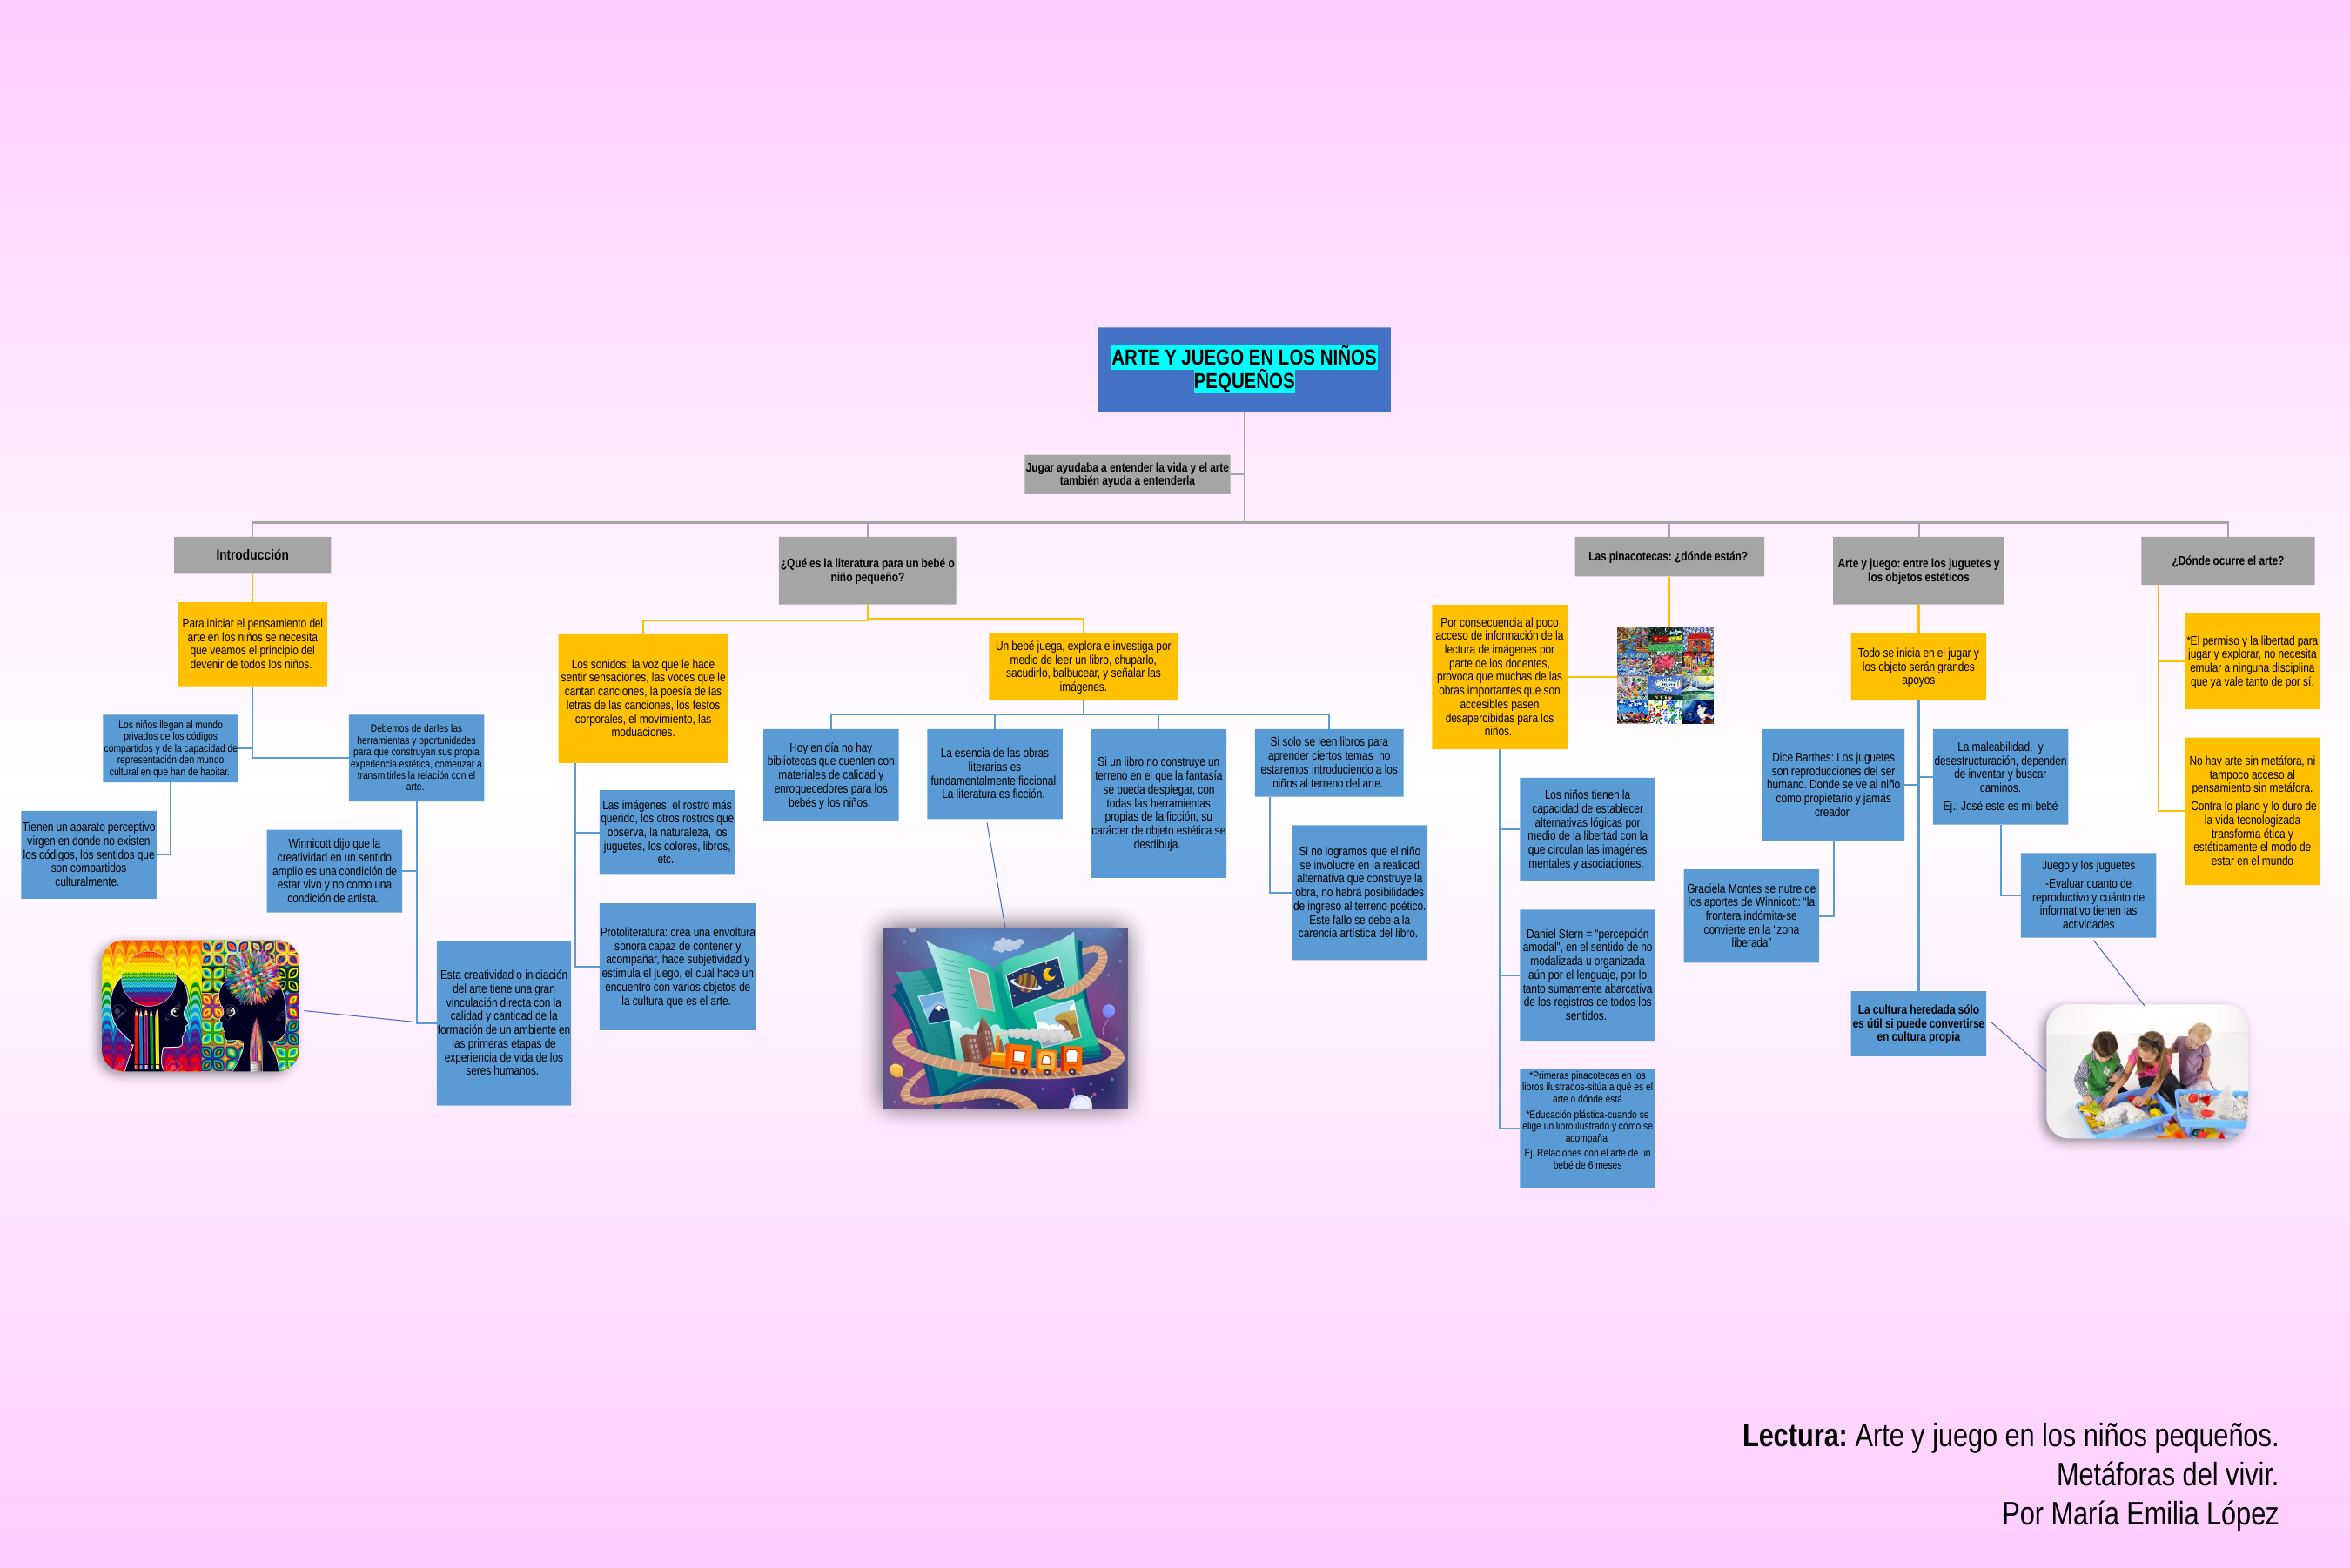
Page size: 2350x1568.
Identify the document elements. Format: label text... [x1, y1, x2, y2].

picture [102, 940, 299, 1072]
picture [1617, 627, 1714, 724]
picture [2046, 1004, 2248, 1139]
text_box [1991, 1022, 2047, 1072]
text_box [19, 0, 2322, 1516]
picture [883, 928, 1128, 1109]
text_box Lectura: Arte y juego en los niños pequeños. Metáforas del vivir. Por María Emilia López [1617, 1516, 2293, 1538]
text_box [2093, 940, 2145, 1006]
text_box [304, 1010, 414, 1022]
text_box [987, 822, 1006, 929]
